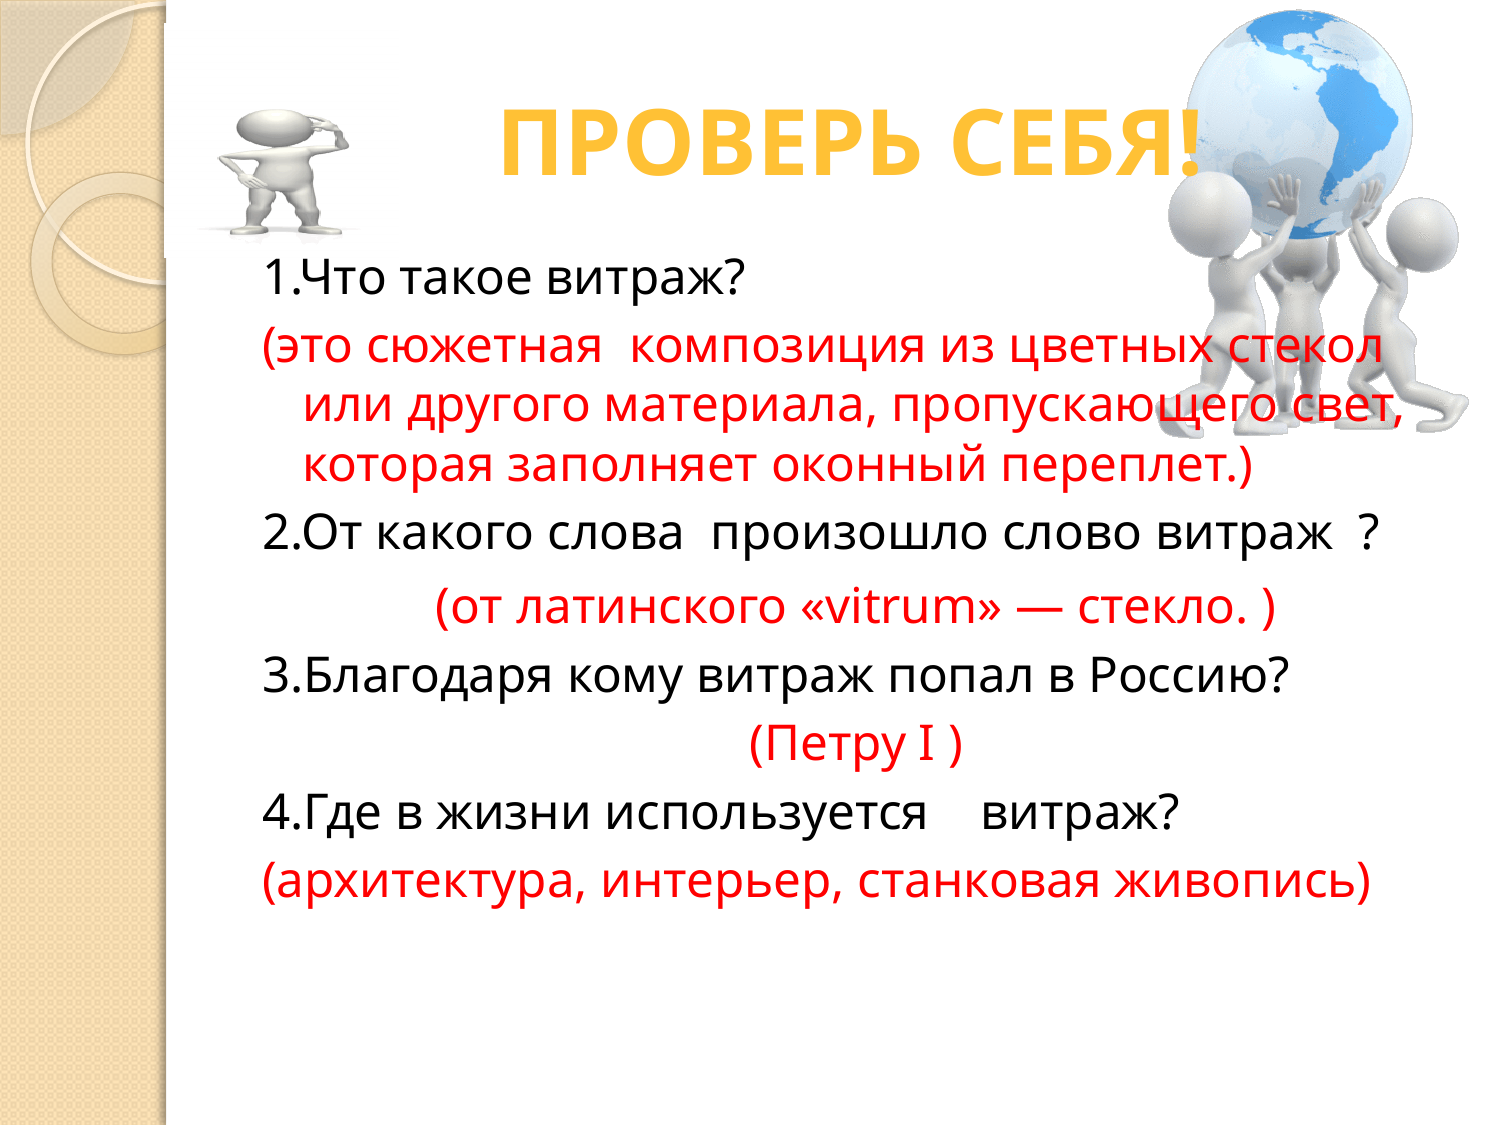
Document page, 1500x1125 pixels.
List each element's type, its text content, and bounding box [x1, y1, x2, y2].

picture [163, 23, 399, 259]
picture [1136, 0, 1481, 489]
title Проверь себя! [406, 45, 1129, 233]
list 1.Что такое витраж? (это сюжетная композиция из цветных стекол или другого материала, пропускающего свет, которая заполняет оконный переплет.) 2.От какого слова произошло слово витраж ? (от латинского «vitrum» — стекло. ) 3.Благодаря кому витраж попал в Россию? (Петру I ) 4.Где в жизни используется витраж? (архитектура, интерьер, станковая живопись) [235, 237, 1466, 1025]
